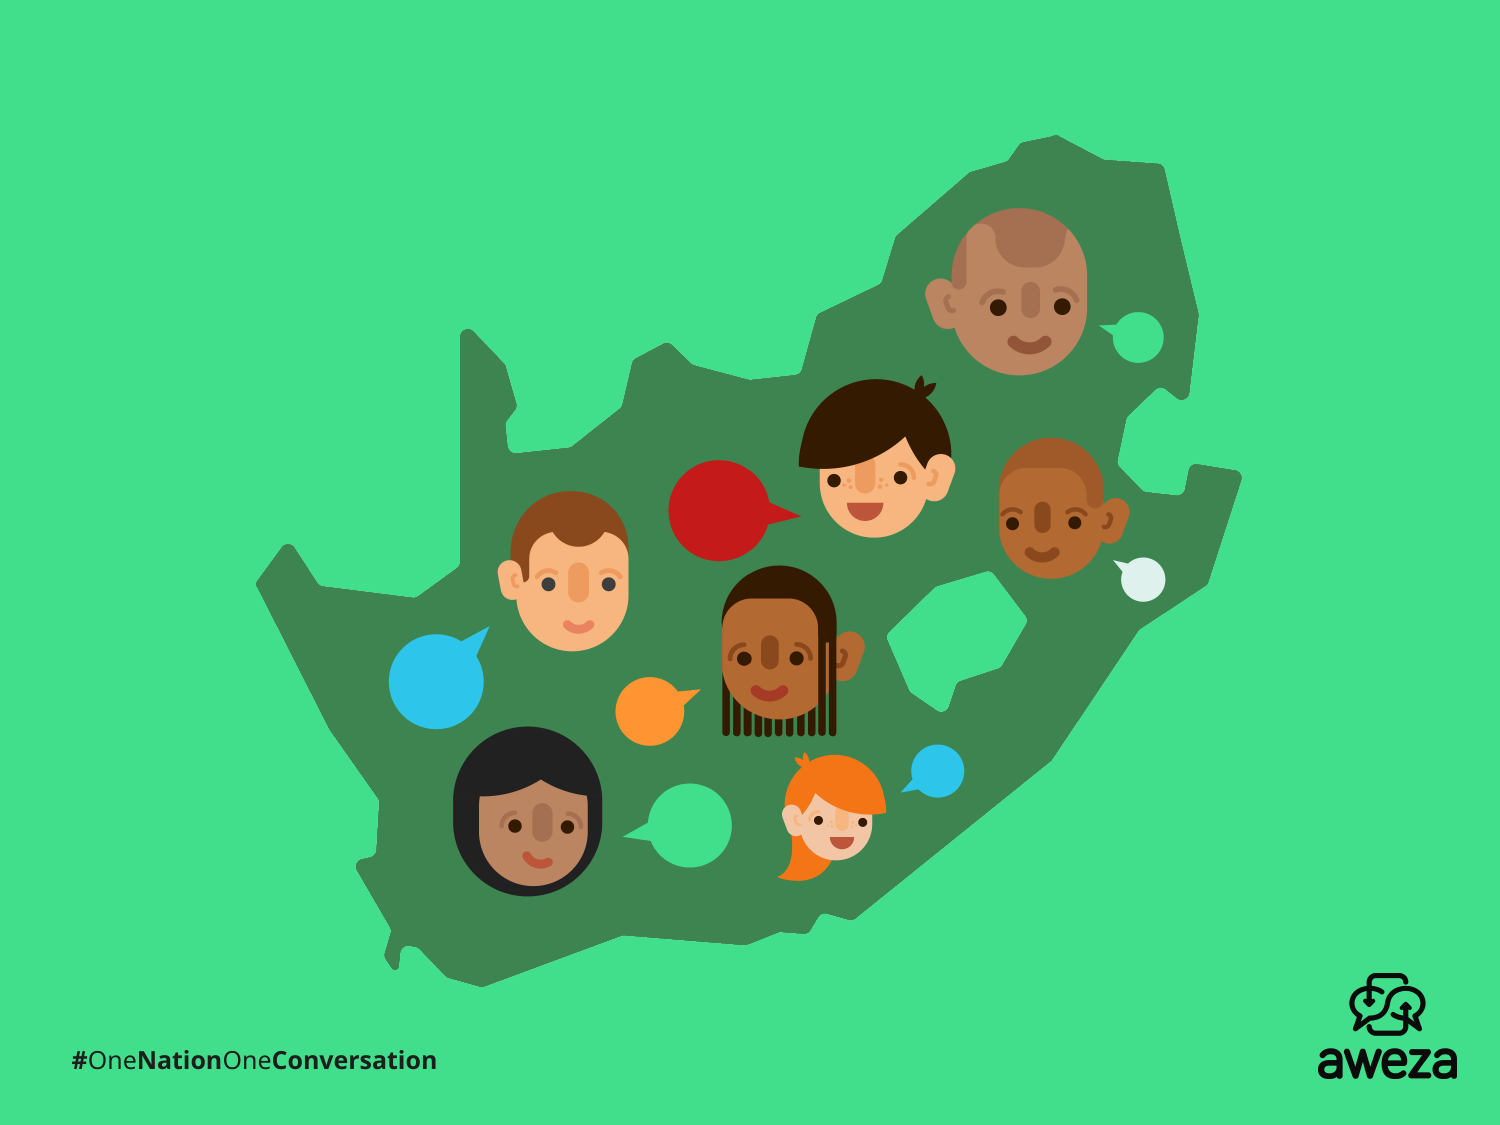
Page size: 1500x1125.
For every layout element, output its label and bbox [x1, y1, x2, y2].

picture [255, 135, 1242, 988]
